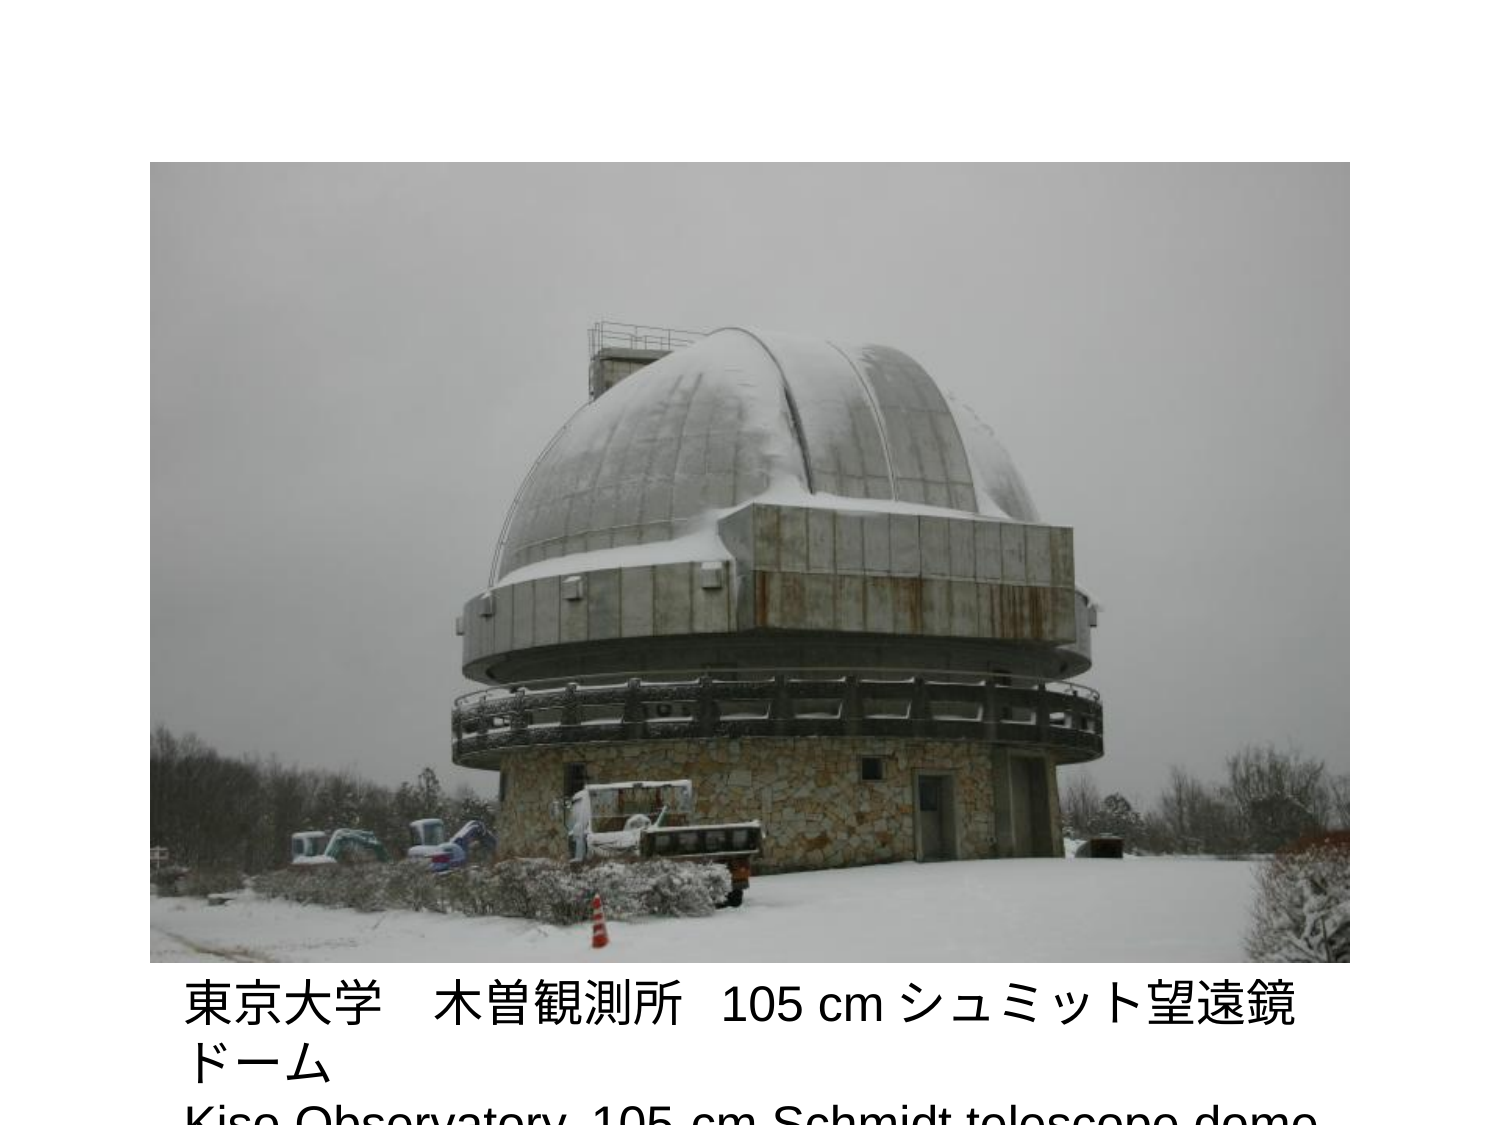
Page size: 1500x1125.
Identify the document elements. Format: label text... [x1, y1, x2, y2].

picture [149, 162, 1351, 963]
text_box 東京大学 木曽観測所 105 cmシュミット望遠鏡ドーム Kiso Observatory, 105-cm Schmidt telescope dome [168, 970, 1351, 1125]
